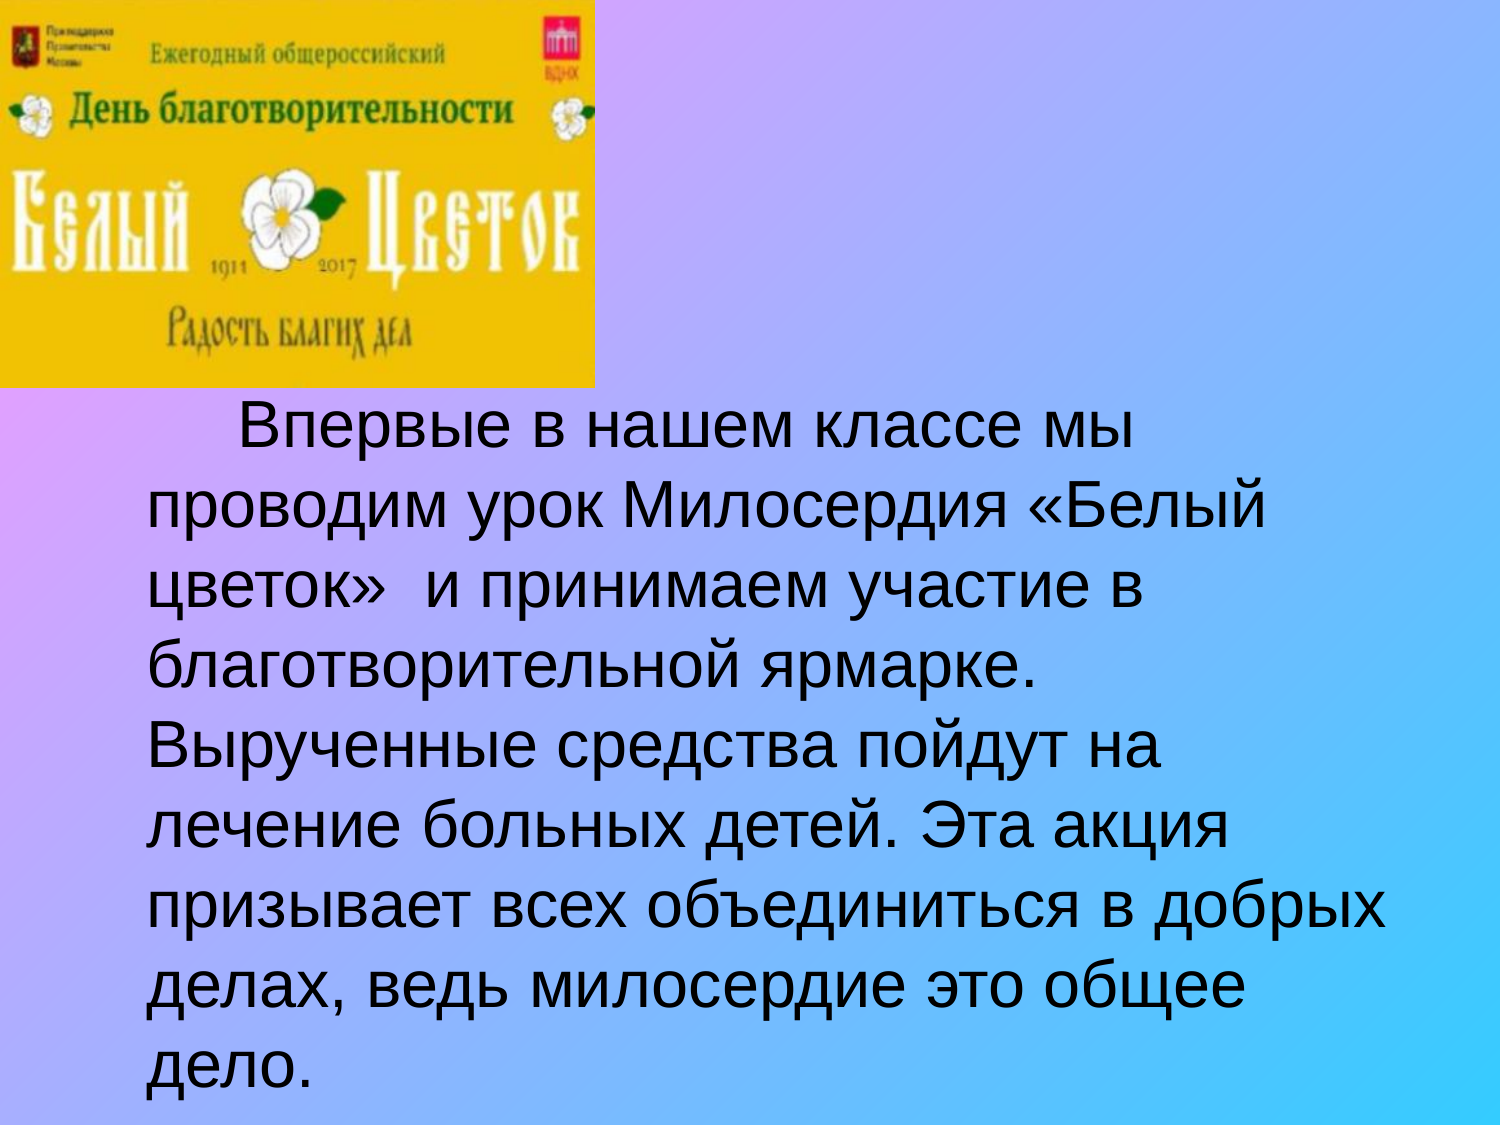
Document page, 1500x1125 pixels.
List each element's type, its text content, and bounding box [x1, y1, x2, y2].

picture [0, 0, 595, 389]
list Впервые в нашем классе мы проводим урок Милосердия «Белый цветок» и принимаем участие в благотворительной ярмарке. Вырученные средства пойдут на лечение больных детей. Эта акция призывает всех объединиться в добрых делах, ведь милосердие это общее дело. [74, 373, 1426, 1006]
